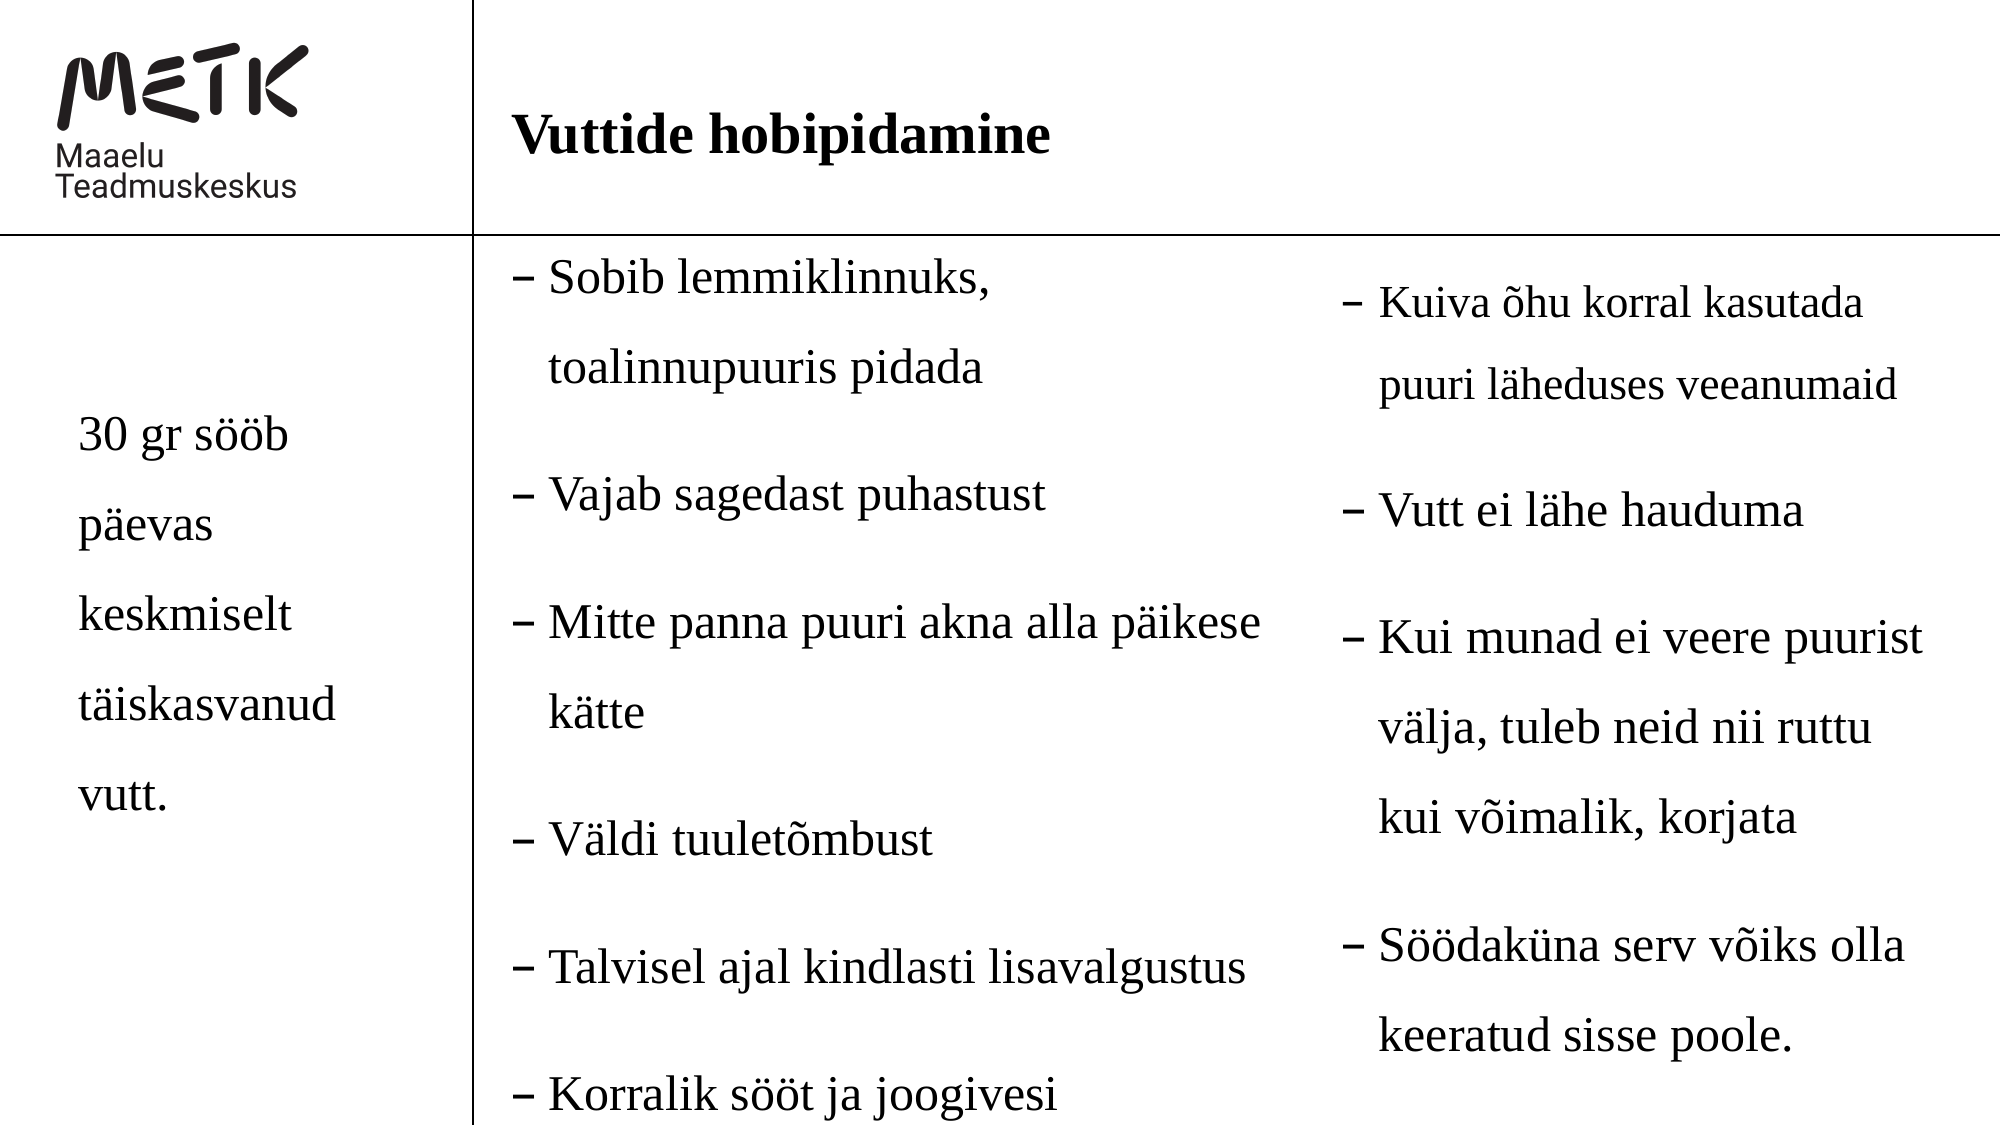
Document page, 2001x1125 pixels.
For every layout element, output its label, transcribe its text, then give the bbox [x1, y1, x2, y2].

title Vuttide hobipidamine [496, 70, 1303, 205]
text_box 30 gr sööb päevas keskmiselt täiskasvanud vutt. [63, 363, 426, 828]
list Sobib lemmiklinnuks, toalinnupuuris pidada Vajab sagedast puhastust Mitte panna puuri akna alla päikese kätte Väldi tuuletõmbust Talvisel ajal kindlasti lisavalgustus Korralik sööt ja joogivesi [496, 205, 1303, 1125]
list Kuiva õhu korral kasutada puuri läheduses veeanumaid Vutt ei lähe hauduma Kui munad ei veere puurist välja, tuleb neid nii ruttu kui võimalik, korjata Söödaküna serv võiks olla keeratud sisse poole. [1326, 236, 1962, 1099]
picture [27, 12, 341, 228]
